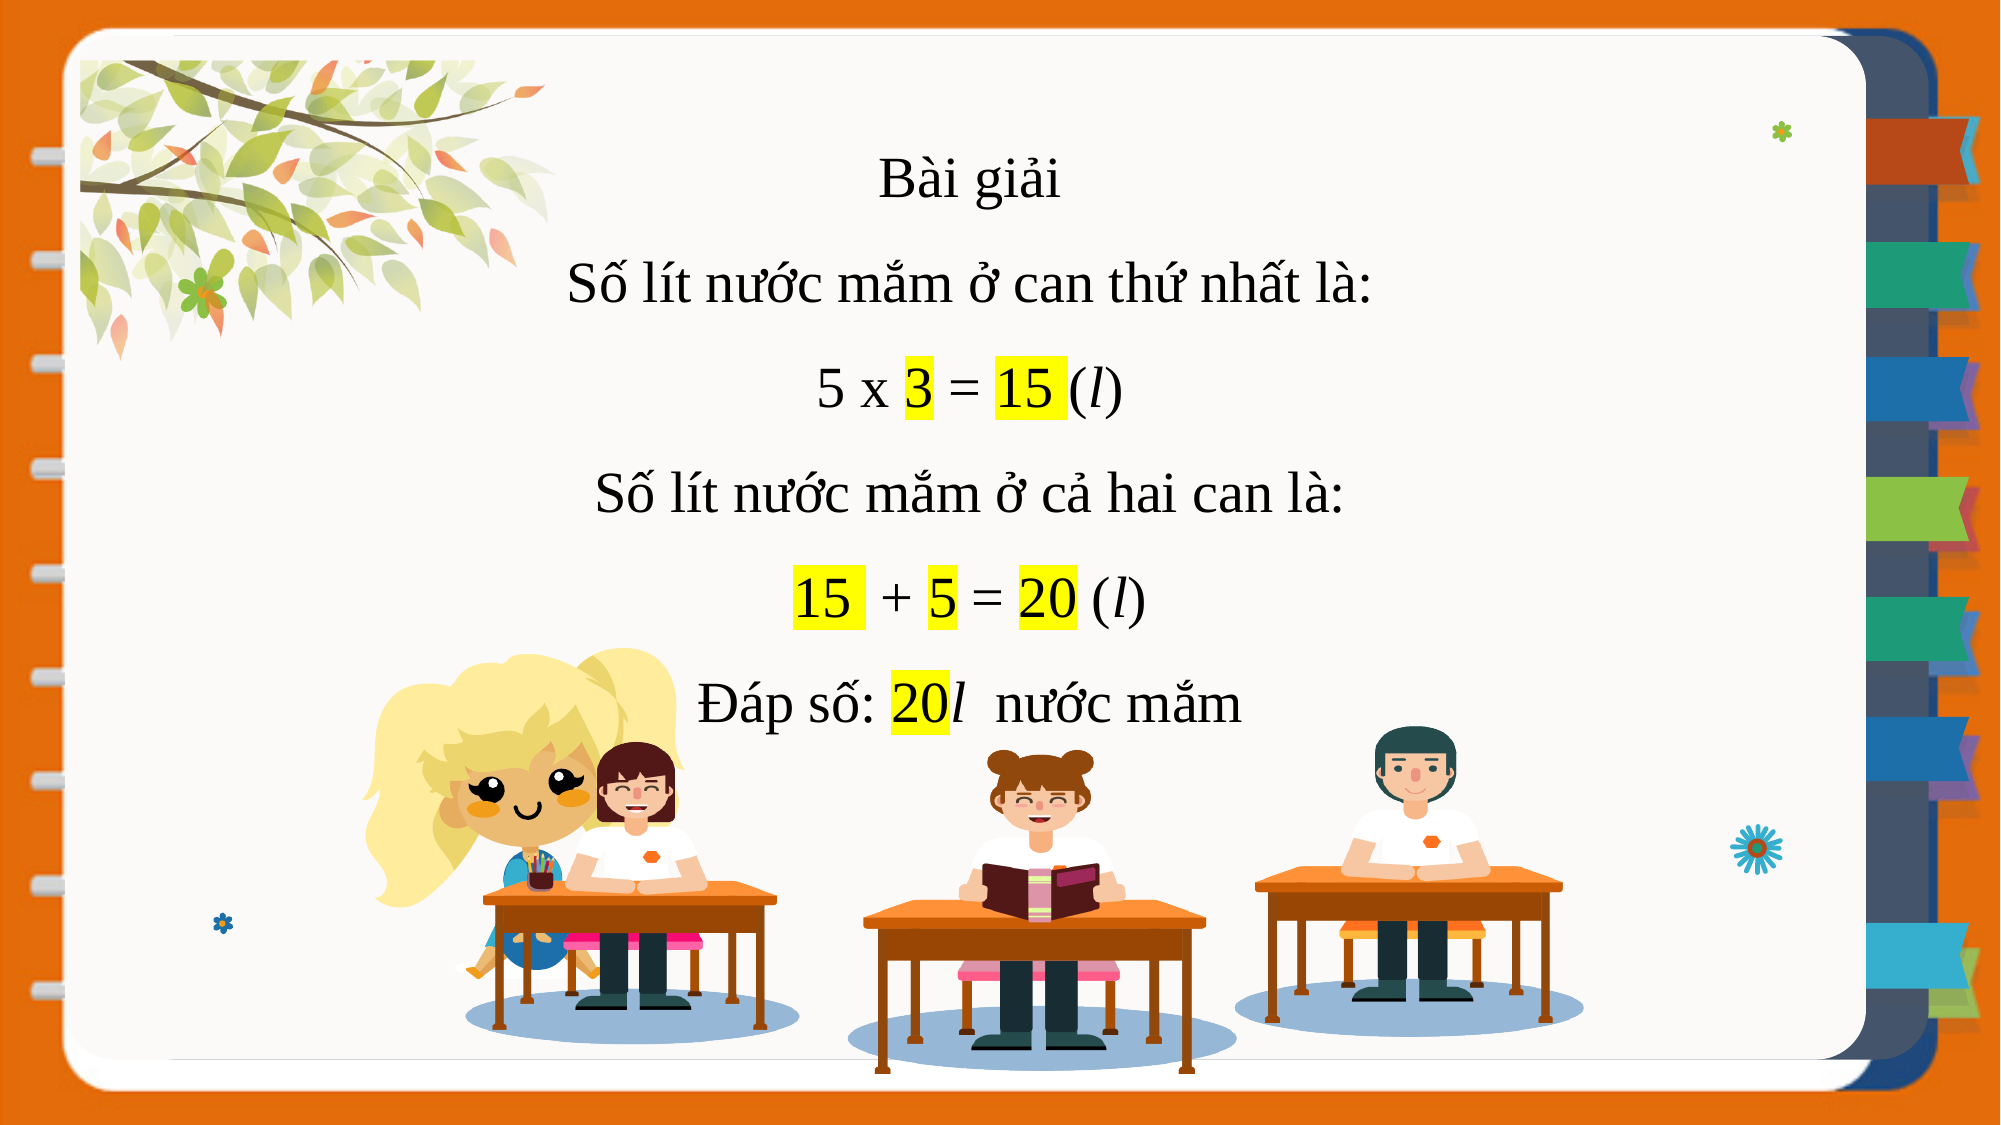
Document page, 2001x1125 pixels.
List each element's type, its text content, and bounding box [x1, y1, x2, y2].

picture [0, 0, 2001, 1125]
text_box Bài giải Số lít nước mắm ở can thứ nhất là: 5 x 3 = 15 (l) Số lít nước mắm ở cả hai can là: 15 + 5 = 20 (l) Đáp số: 20l nước mắm [403, 97, 1538, 742]
